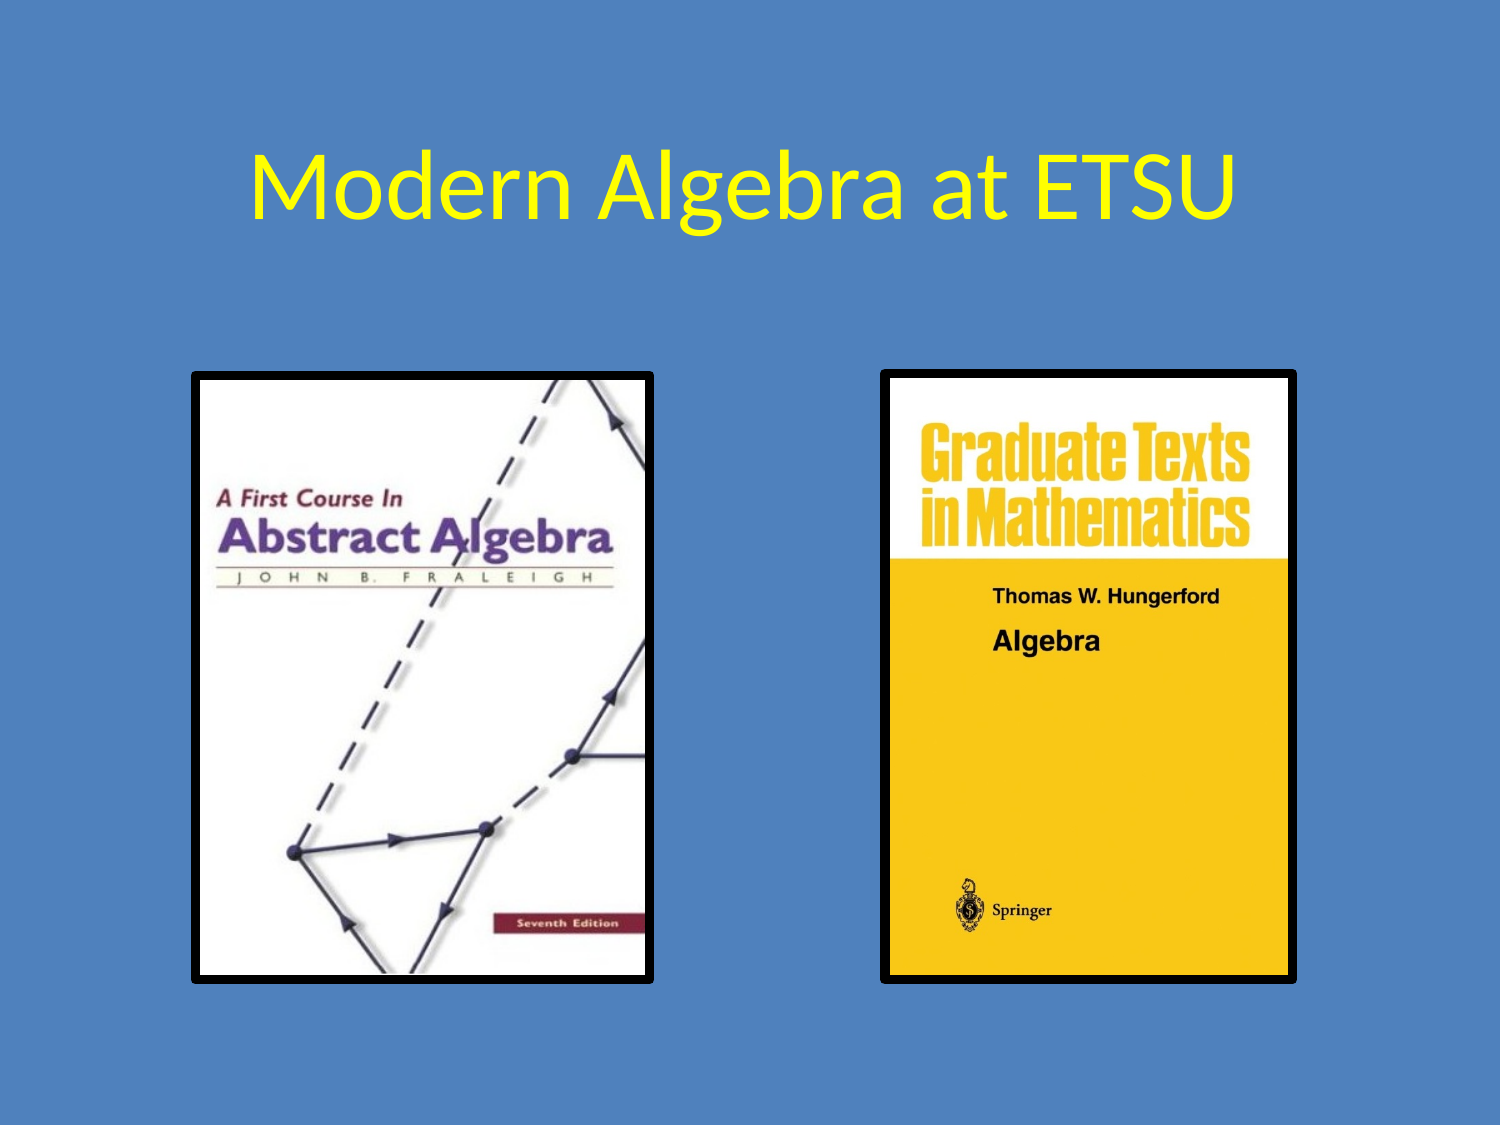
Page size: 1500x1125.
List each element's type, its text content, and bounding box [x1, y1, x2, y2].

picture [199, 379, 646, 976]
picture [889, 377, 1288, 976]
text_box Modern Algebra at ETSU [174, 112, 1313, 248]
